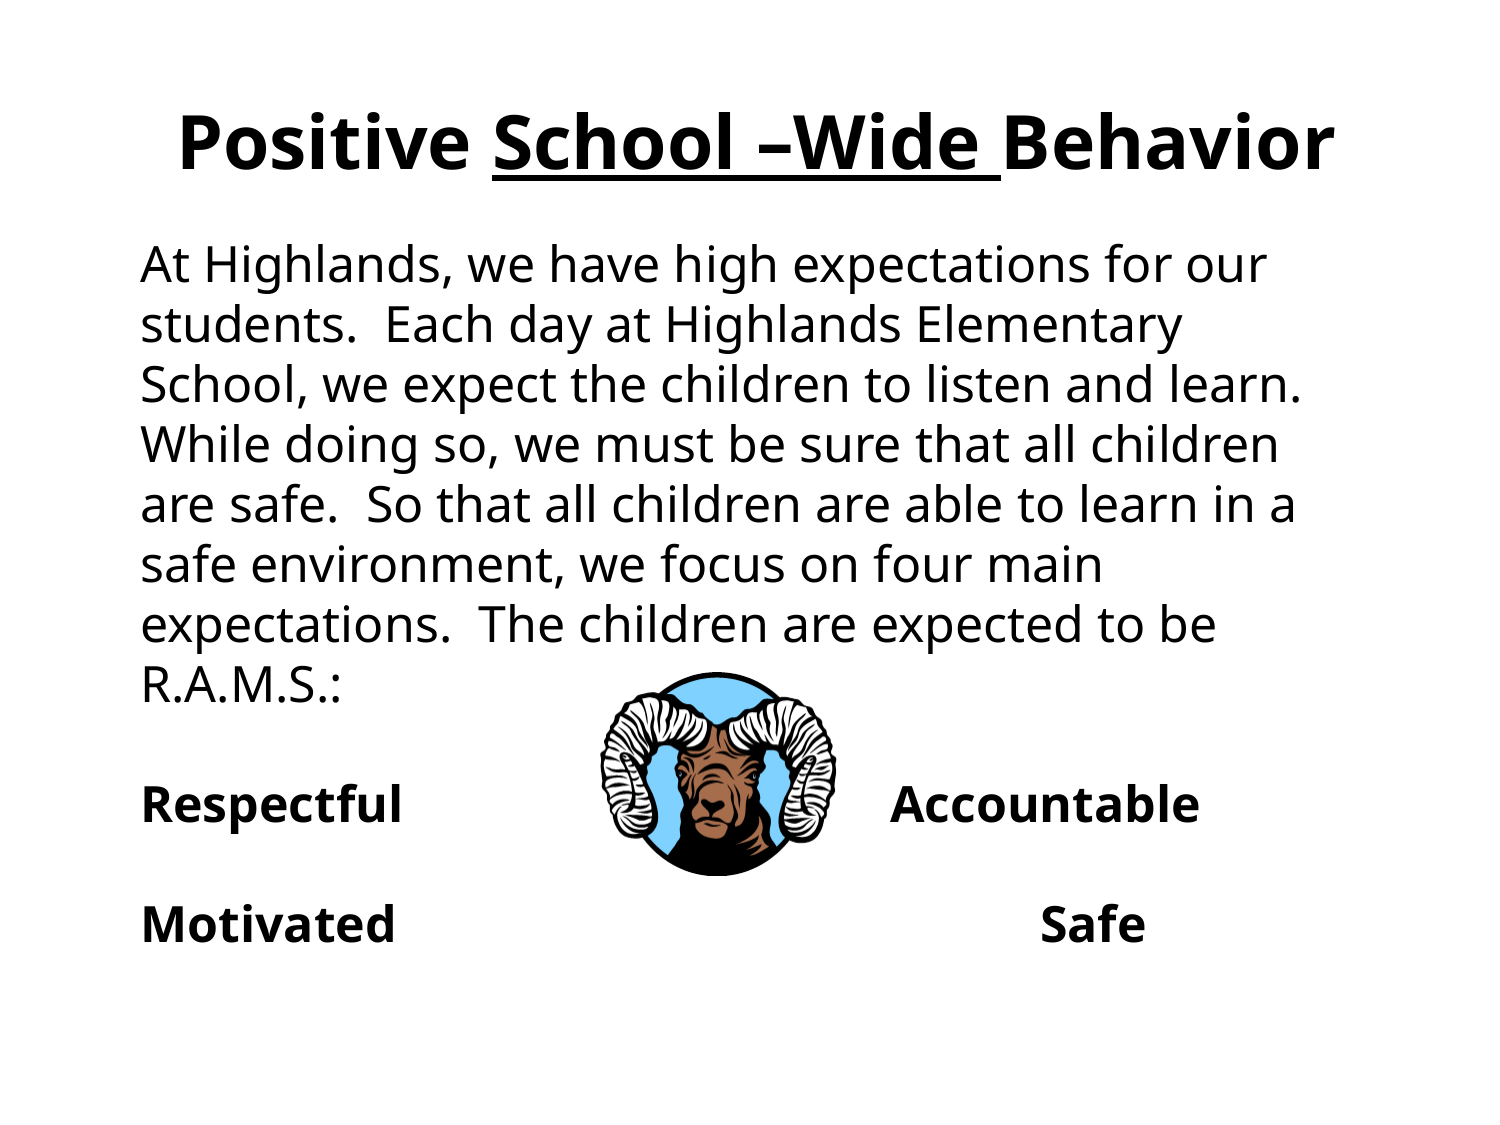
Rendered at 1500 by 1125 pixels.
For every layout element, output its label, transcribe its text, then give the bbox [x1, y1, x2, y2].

text_box At Highlands, we have high expectations for our students. Each day at Highlands Elementary School, we expect the children to listen and learn. While doing so, we must be sure that all children are safe. So that all children are able to learn in a safe environment, we focus on four main expectations. The children are expected to be R.A.M.S.: Respectful Accountable Motivated Safe [125, 224, 1338, 1110]
picture [599, 672, 838, 876]
text_box Positive School –Wide Behavior [149, 87, 1363, 193]
